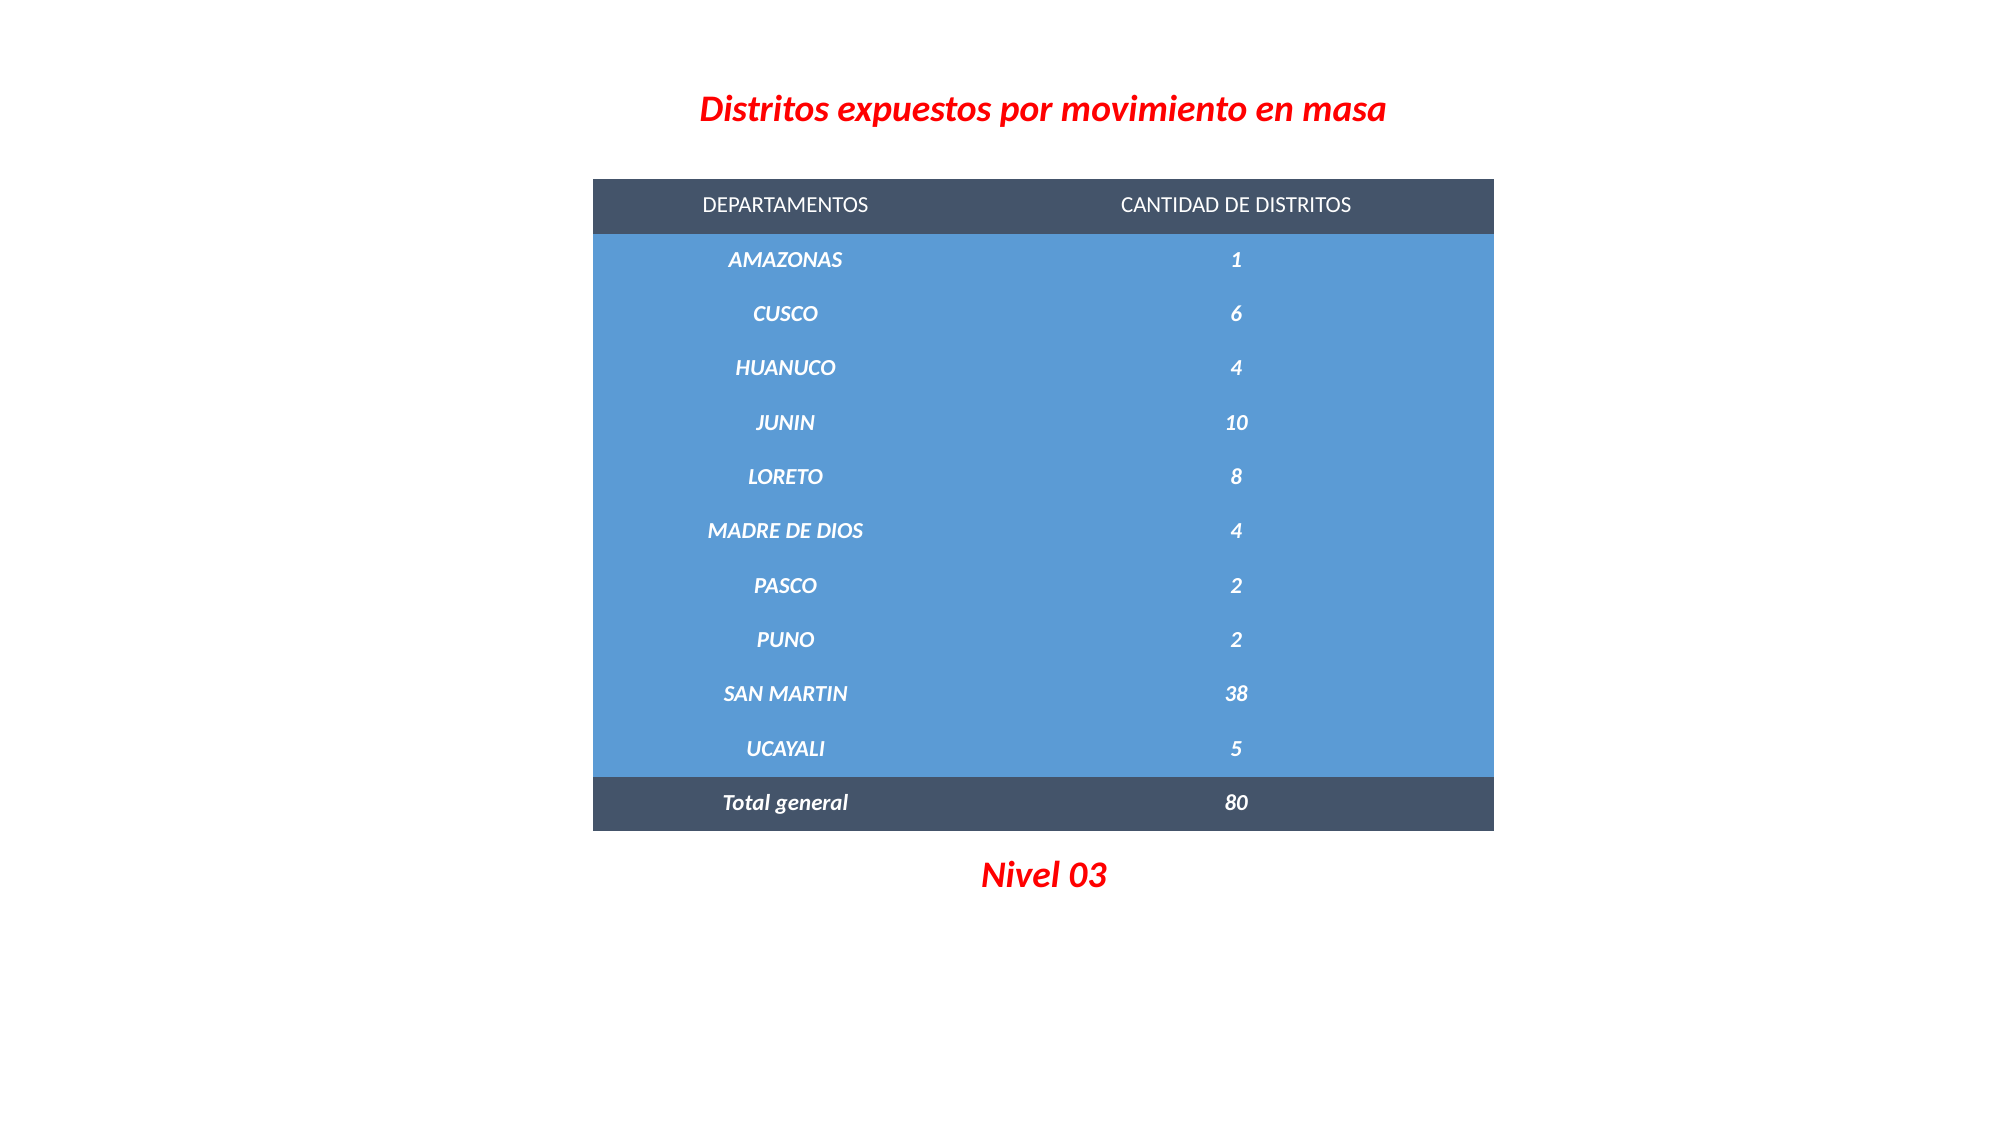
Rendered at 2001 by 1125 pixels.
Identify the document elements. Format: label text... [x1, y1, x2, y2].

table_cell 1 [978, 234, 1494, 288]
table_header CANTIDAD DE DISTRITOS [978, 179, 1494, 234]
table_cell 5 [978, 722, 1494, 777]
table_cell 2 [978, 559, 1494, 614]
table_cell MADRE DE DIOS [593, 505, 978, 559]
text_box Distritos expuestos por movimiento en masa [684, 77, 1403, 137]
table_header DEPARTAMENTOS [593, 179, 978, 234]
table_cell PUNO [593, 614, 978, 668]
table_cell CUSCO [593, 288, 978, 342]
table_cell 4 [978, 342, 1494, 396]
table_cell LORETO [593, 451, 978, 505]
table_cell 6 [978, 288, 1494, 342]
table_cell PASCO [593, 559, 978, 614]
table_cell AMAZONAS [593, 234, 978, 288]
table_cell Total general [593, 777, 978, 831]
table_cell 80 [978, 777, 1494, 831]
table_cell 10 [978, 396, 1494, 451]
table_cell 2 [978, 614, 1494, 668]
text_box Nivel 03 [963, 842, 1124, 903]
table_cell UCAYALI [593, 722, 978, 777]
table_cell 4 [978, 505, 1494, 559]
table_cell JUNIN [593, 396, 978, 451]
table_cell SAN MARTIN [593, 668, 978, 722]
table_cell 38 [978, 668, 1494, 722]
table_cell 8 [978, 451, 1494, 505]
table_cell HUANUCO [593, 342, 978, 396]
